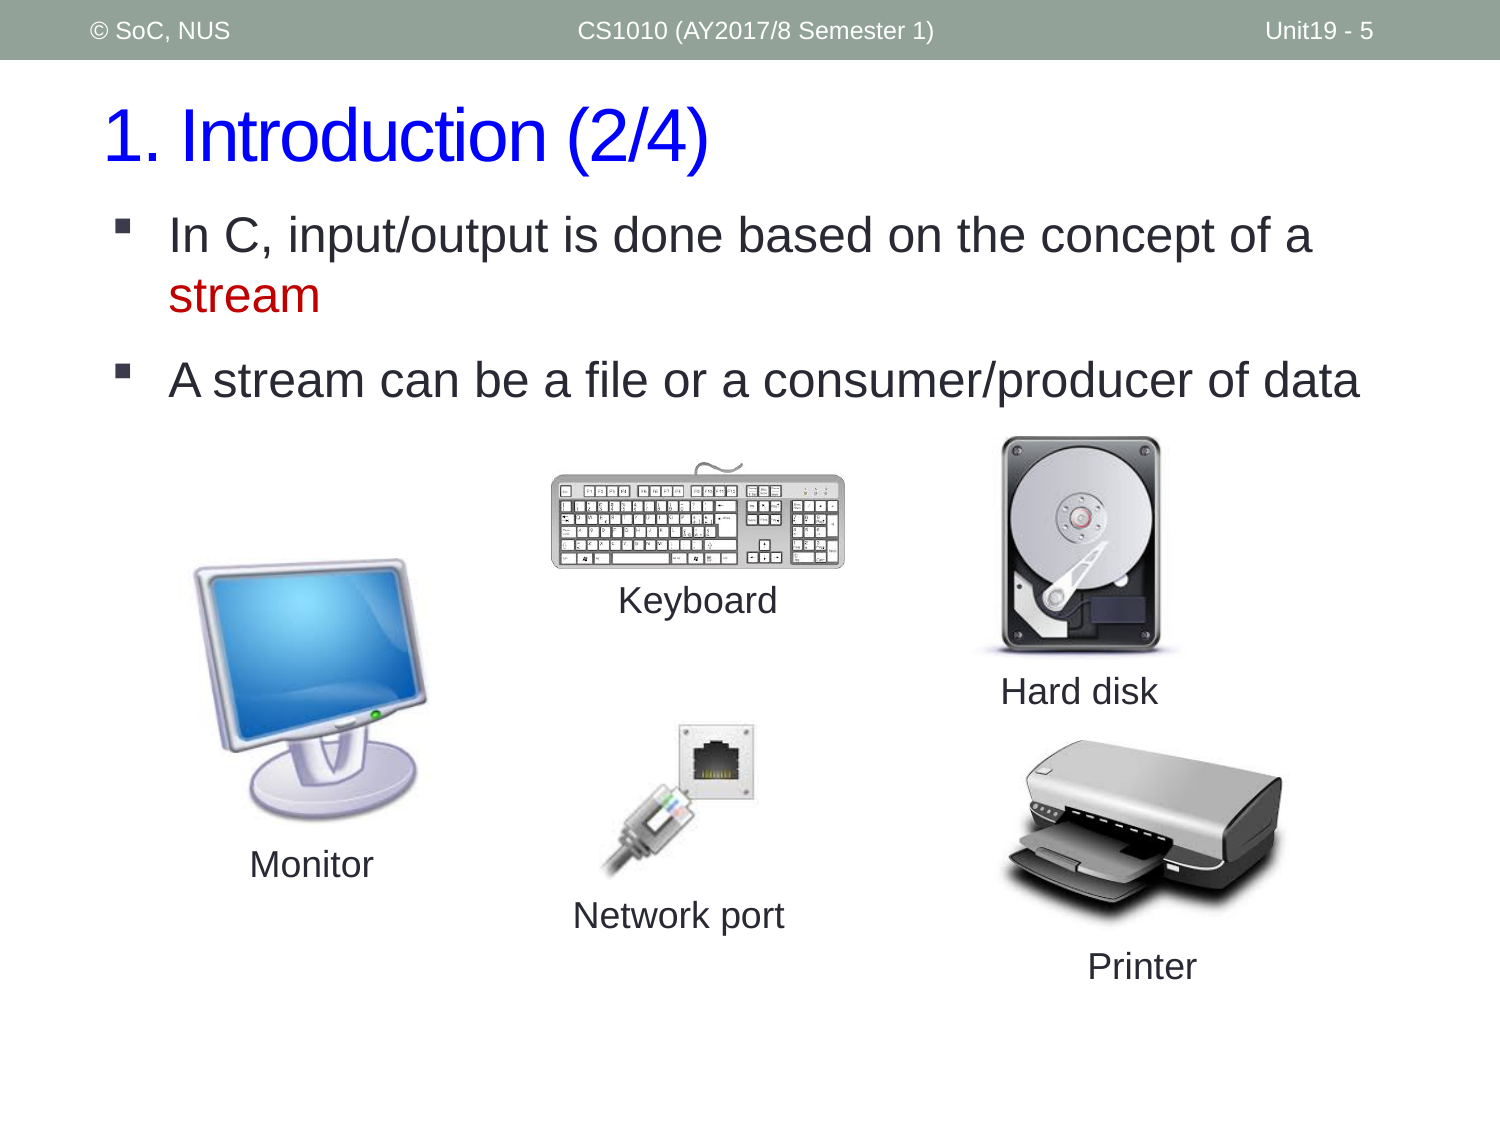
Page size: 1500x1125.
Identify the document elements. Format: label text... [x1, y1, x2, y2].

slide_number Unit19 - 5 [1250, 3, 1425, 57]
footer CS1010 (AY2017/8 Semester 1) [562, 3, 1238, 57]
slide_number © SoC, NUS [75, 3, 550, 57]
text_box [531, 719, 827, 945]
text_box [970, 436, 1188, 721]
title 1. Introduction (2/4) [87, 62, 1463, 200]
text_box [178, 558, 446, 894]
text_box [551, 462, 845, 630]
list In C, input/output is done based on the concept of a stream A stream can be a file or a consumer/producer of data [96, 194, 1447, 436]
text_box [994, 740, 1291, 996]
